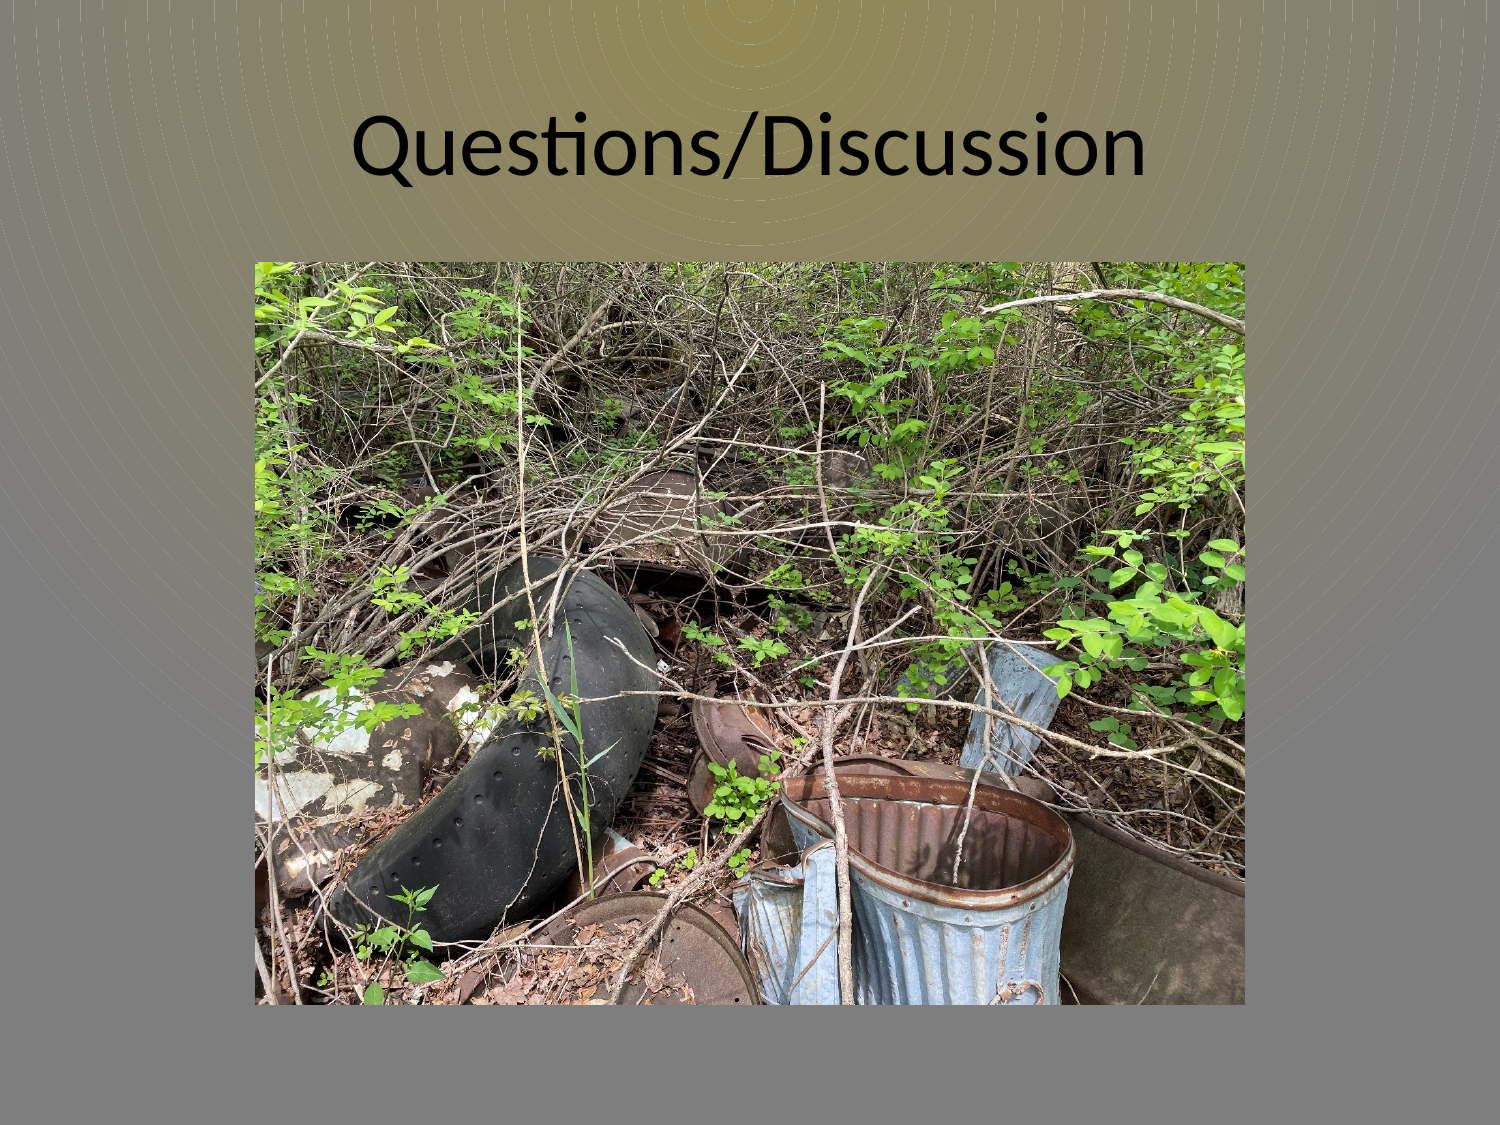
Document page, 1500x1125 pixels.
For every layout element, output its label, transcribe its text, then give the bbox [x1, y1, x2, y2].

title Questions/Discussion [75, 45, 1425, 233]
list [254, 262, 1246, 1006]
